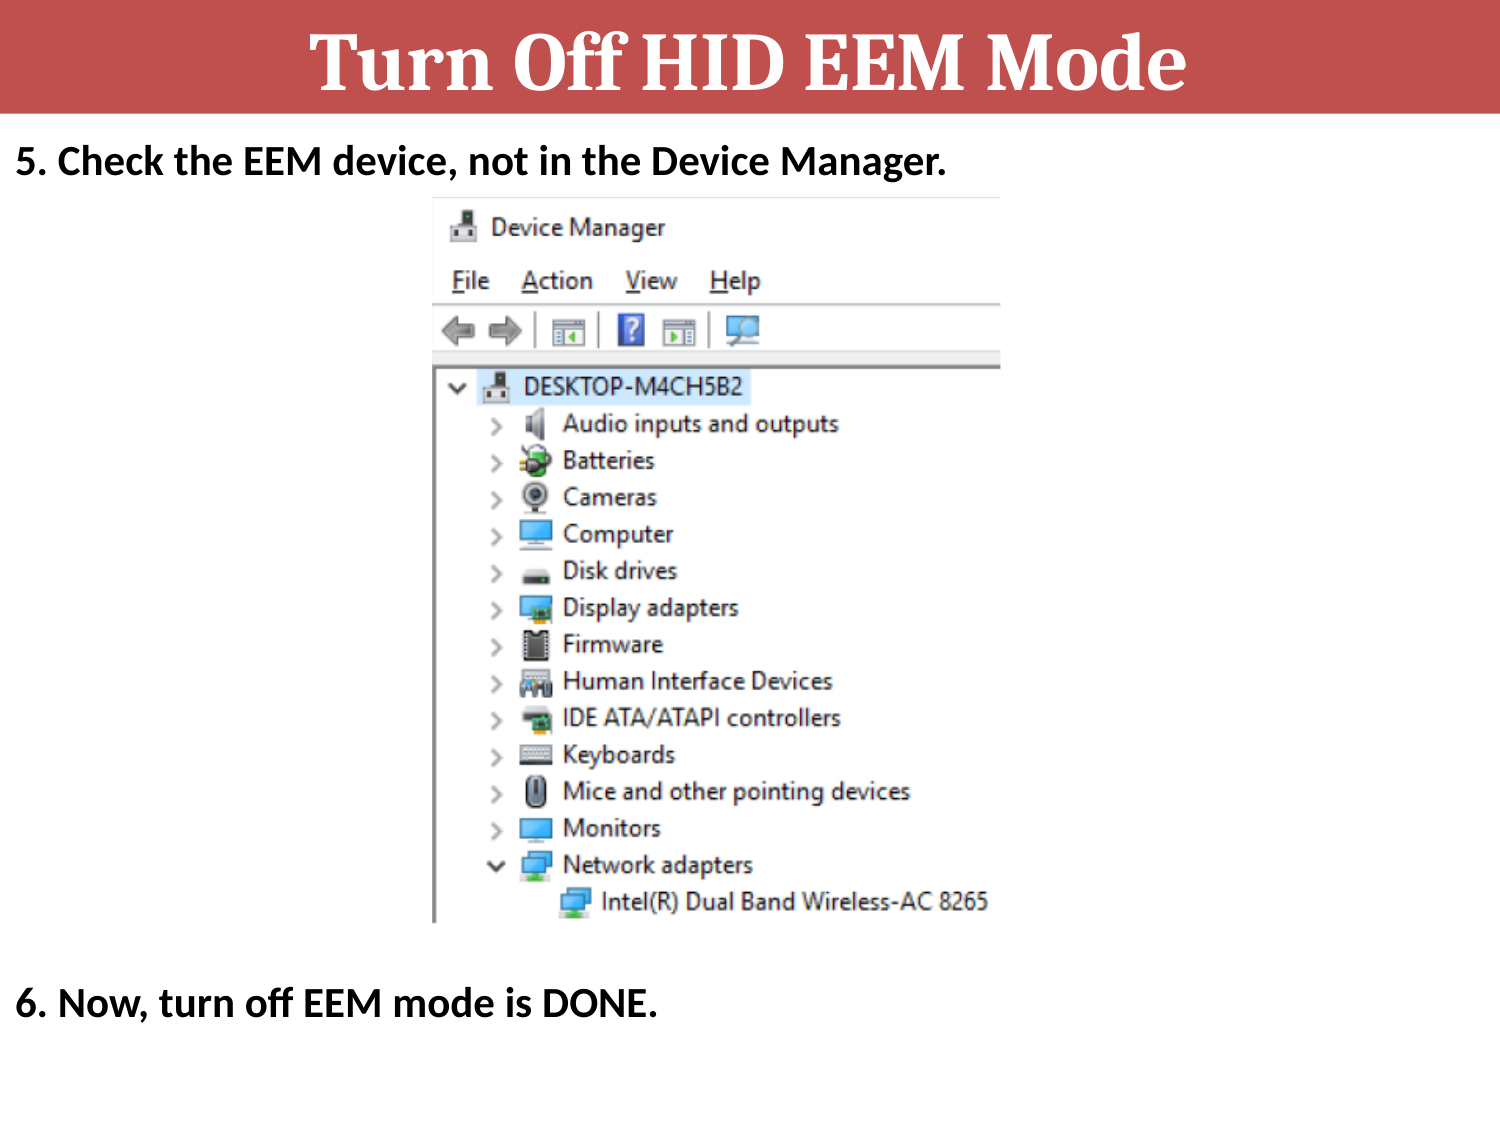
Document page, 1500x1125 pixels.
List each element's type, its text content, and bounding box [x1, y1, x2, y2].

title Turn Off HID EEM Mode [0, 0, 1500, 114]
subtitle 5. Check the EEM device, not in the Device Manager. 6. Now, turn off EEM mode is DONE. [0, 125, 1500, 1043]
picture [432, 197, 1068, 928]
